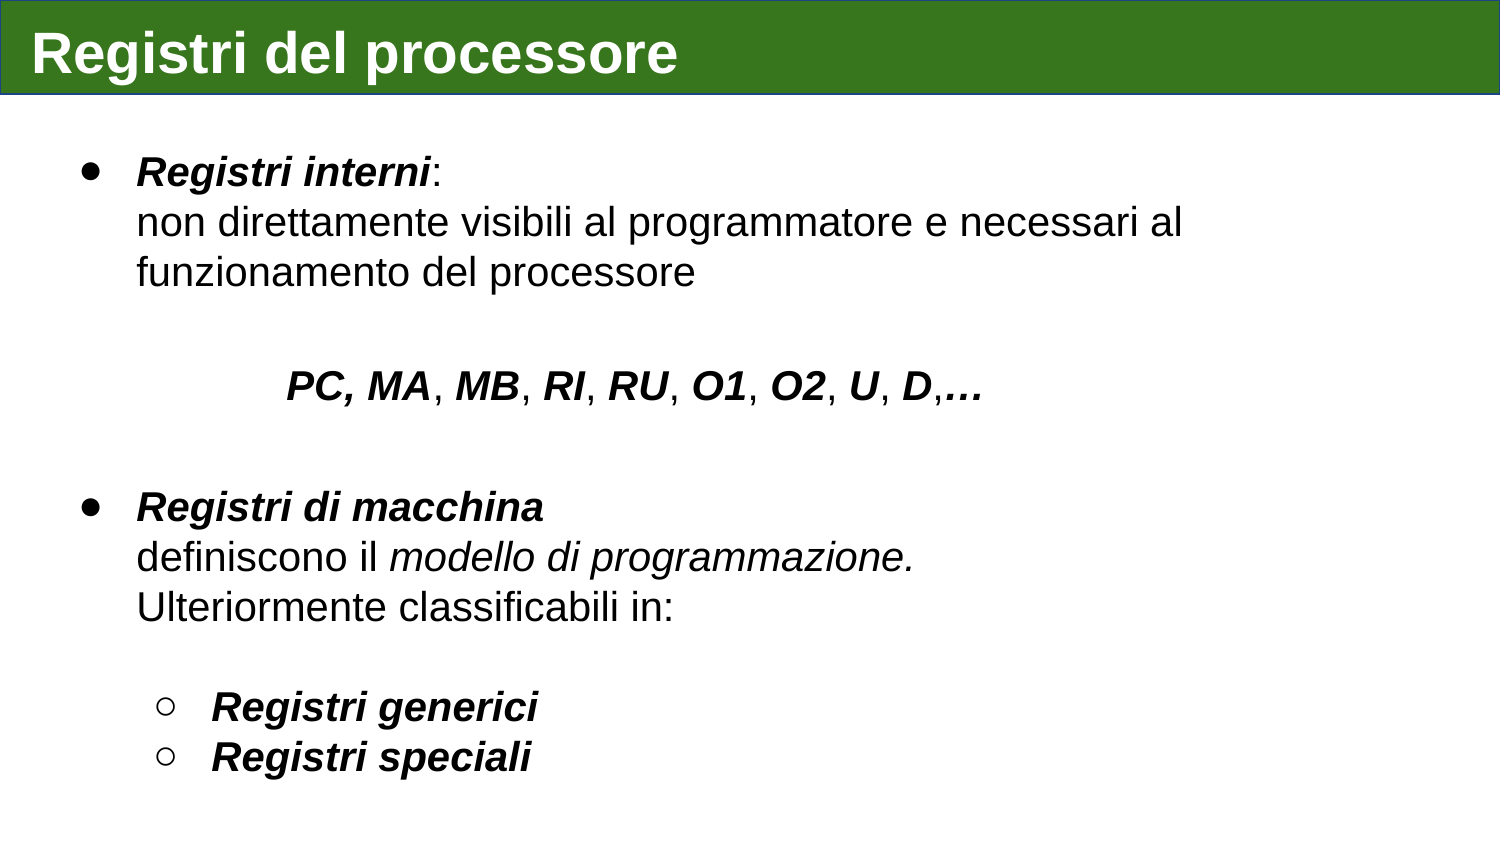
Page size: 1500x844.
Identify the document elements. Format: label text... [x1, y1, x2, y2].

title Registri del processore [0, 0, 1500, 94]
text_box Registri interni: non direttamente visibili al programmatore e necessari al funzionamento del processore PC, MA, MB, RI, RU, O1, O2, U, D,… Registri di macchina definiscono il modello di programmazione. Ulteriormente classificabili in: Registri generici Registri speciali [48, 137, 1454, 794]
